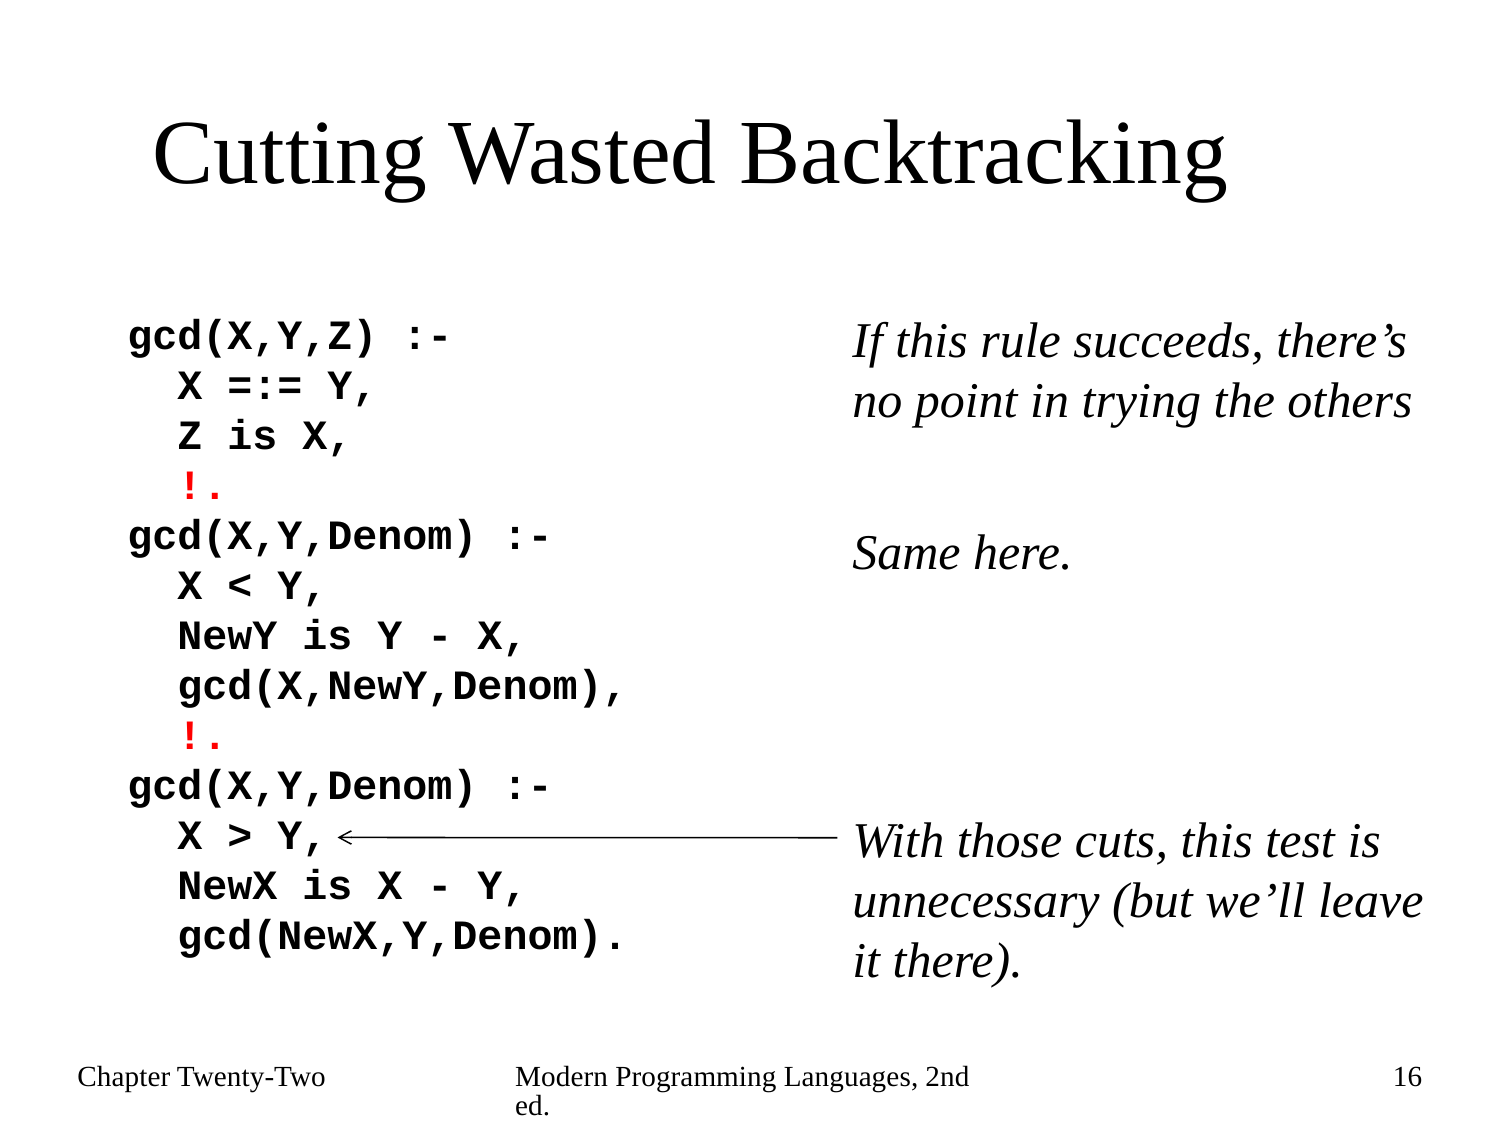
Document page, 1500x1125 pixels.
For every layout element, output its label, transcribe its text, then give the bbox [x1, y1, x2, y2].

text_box gcd(X,Y,Z) :- X =:= Y, Z is X, !. gcd(X,Y,Denom) :- X < Y, NewY is Y - X, gcd(X,NewY,Denom), !. gcd(X,Y,Denom) :- X > Y, NewX is X - Y, gcd(NewX,Y,Denom). [112, 299, 825, 965]
text_box If this rule succeeds, there’s no point in trying the others [837, 299, 1450, 435]
text_box With those cuts, this test is unnecessary (but we’ll leave it there). [837, 799, 1450, 995]
slide_number 16 [1124, 1036, 1438, 1113]
text_box Same here. [837, 512, 1450, 588]
slide_number Chapter Twenty-Two [62, 1036, 401, 1113]
footer Modern Programming Languages, 2nd ed. [499, 1036, 1001, 1113]
title Cutting Wasted Backtracking [137, 56, 1413, 238]
